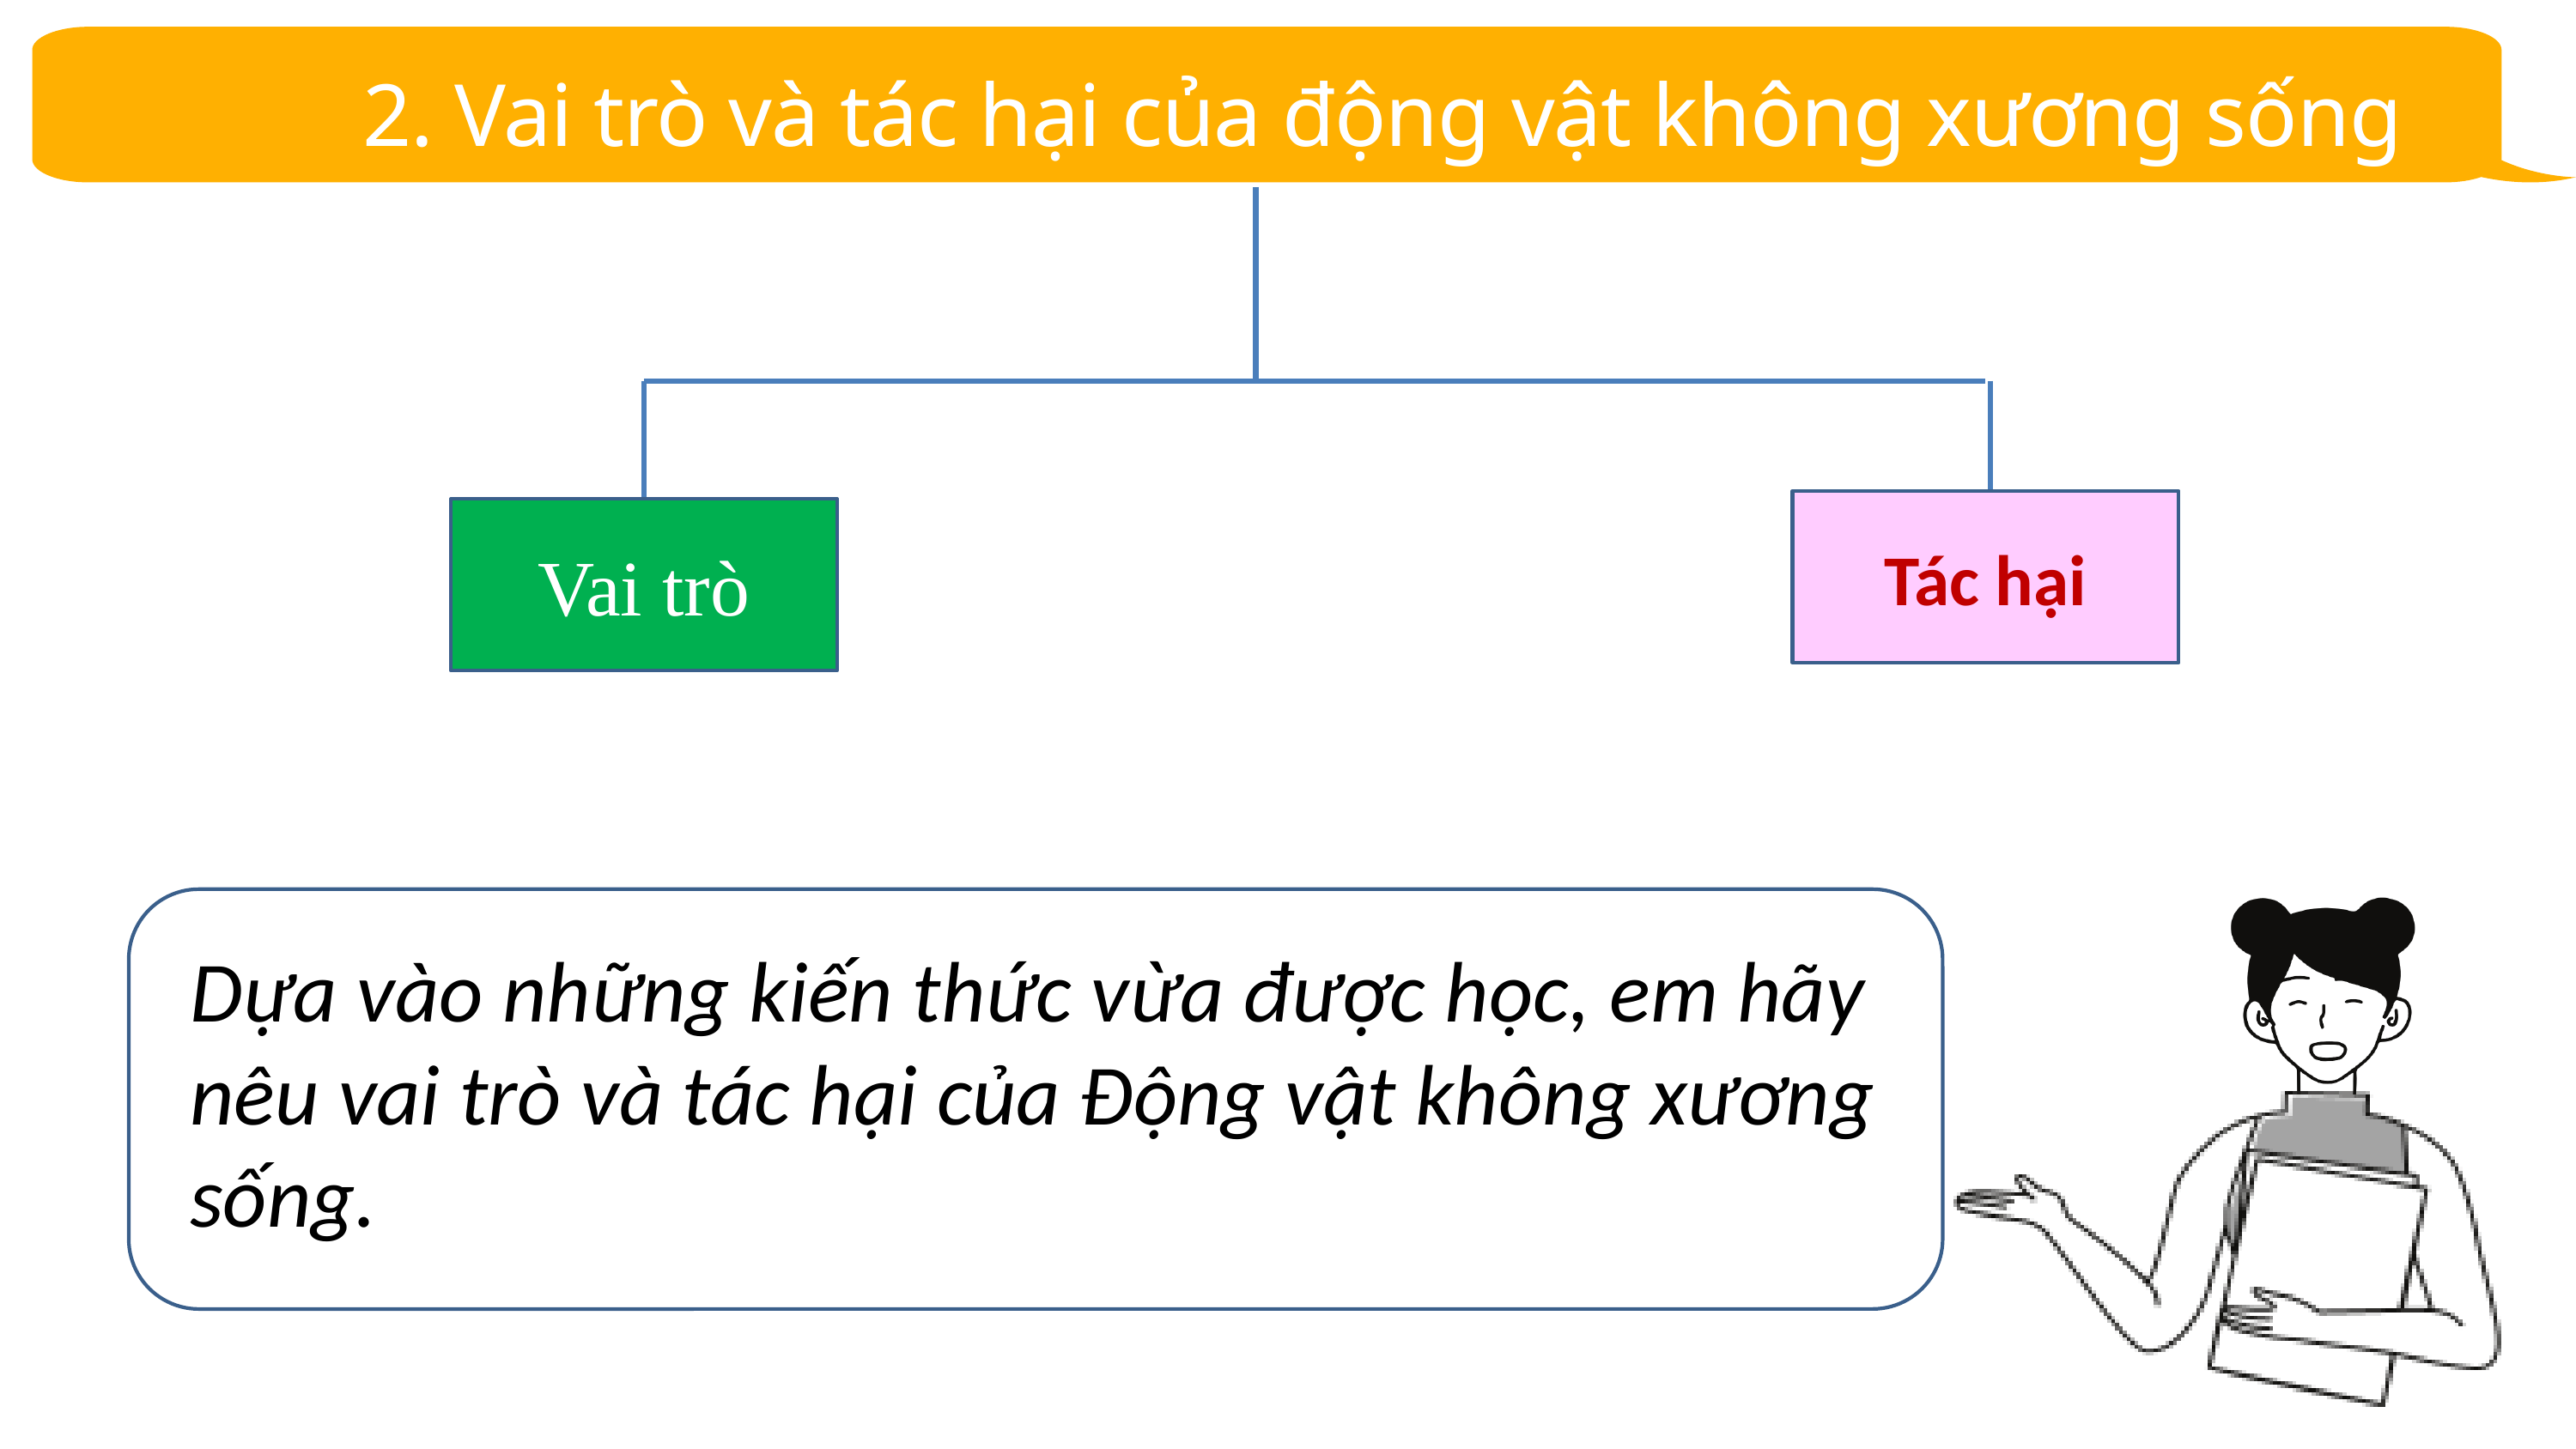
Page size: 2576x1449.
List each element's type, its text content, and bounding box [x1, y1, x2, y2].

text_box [32, 26, 2576, 183]
text_box Tác hại [1790, 489, 2180, 664]
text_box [1953, 895, 2501, 1407]
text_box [128, 888, 1943, 1310]
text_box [643, 186, 1991, 500]
text_box Vai trò [449, 497, 839, 672]
